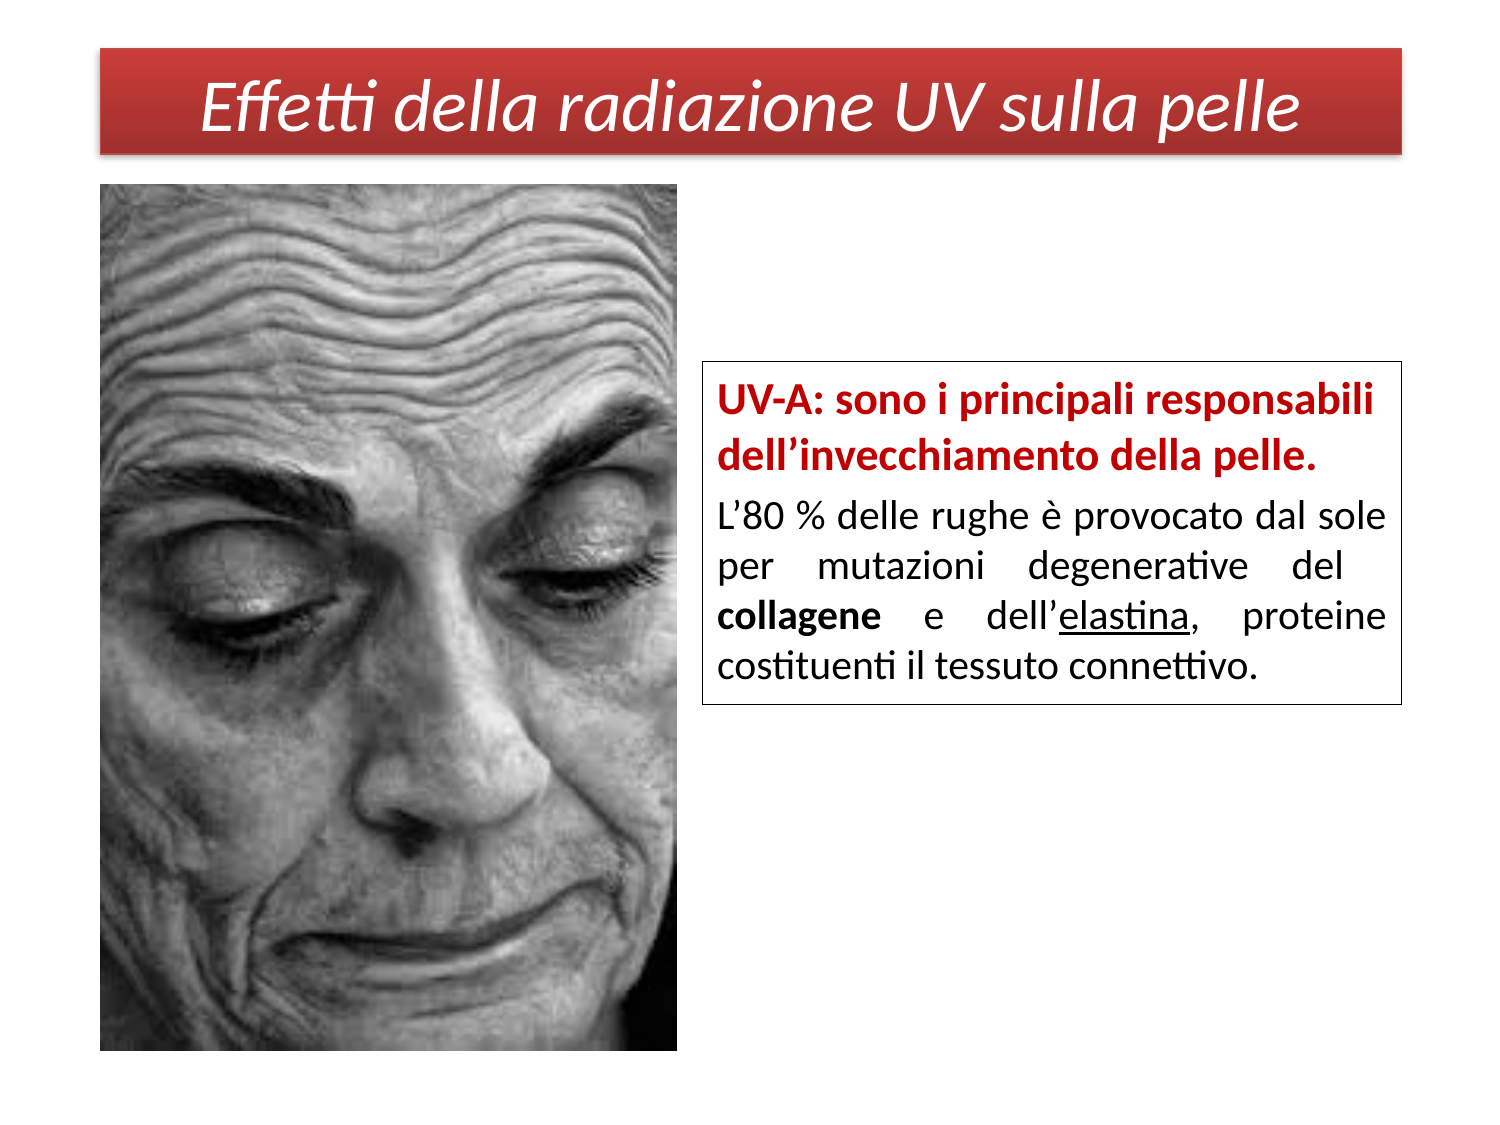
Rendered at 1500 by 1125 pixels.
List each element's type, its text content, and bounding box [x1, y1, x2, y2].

list UV-A: sono i principali responsabili dell’invecchiamento della pelle. L’80 % delle rughe è provocato dal sole per mutazioni degenerative del collagene e dell’elastina, proteine costituenti il tessuto connettivo. [702, 361, 1402, 705]
picture [100, 184, 677, 1051]
text_box Effetti della radiazione UV sulla pelle [100, 48, 1402, 155]
